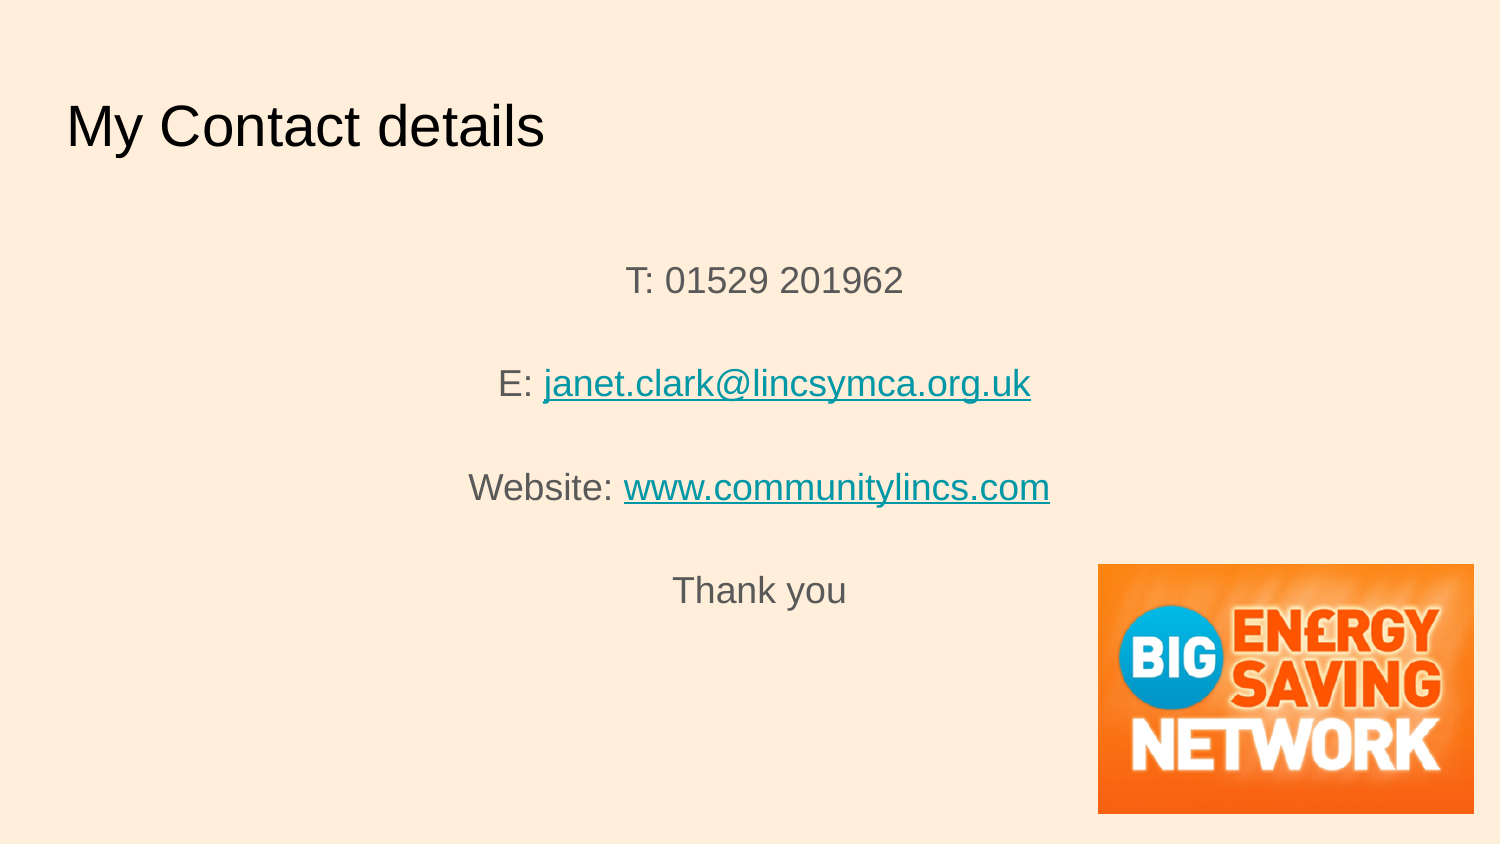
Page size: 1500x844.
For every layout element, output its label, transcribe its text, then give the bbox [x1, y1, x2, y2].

title My Contact details [51, 72, 1449, 167]
picture [1098, 564, 1474, 814]
list T: 01529 201962 E: janet.clark@lincsymca.org.uk Website: www.communitylincs.com Thank you [51, 189, 1449, 750]
